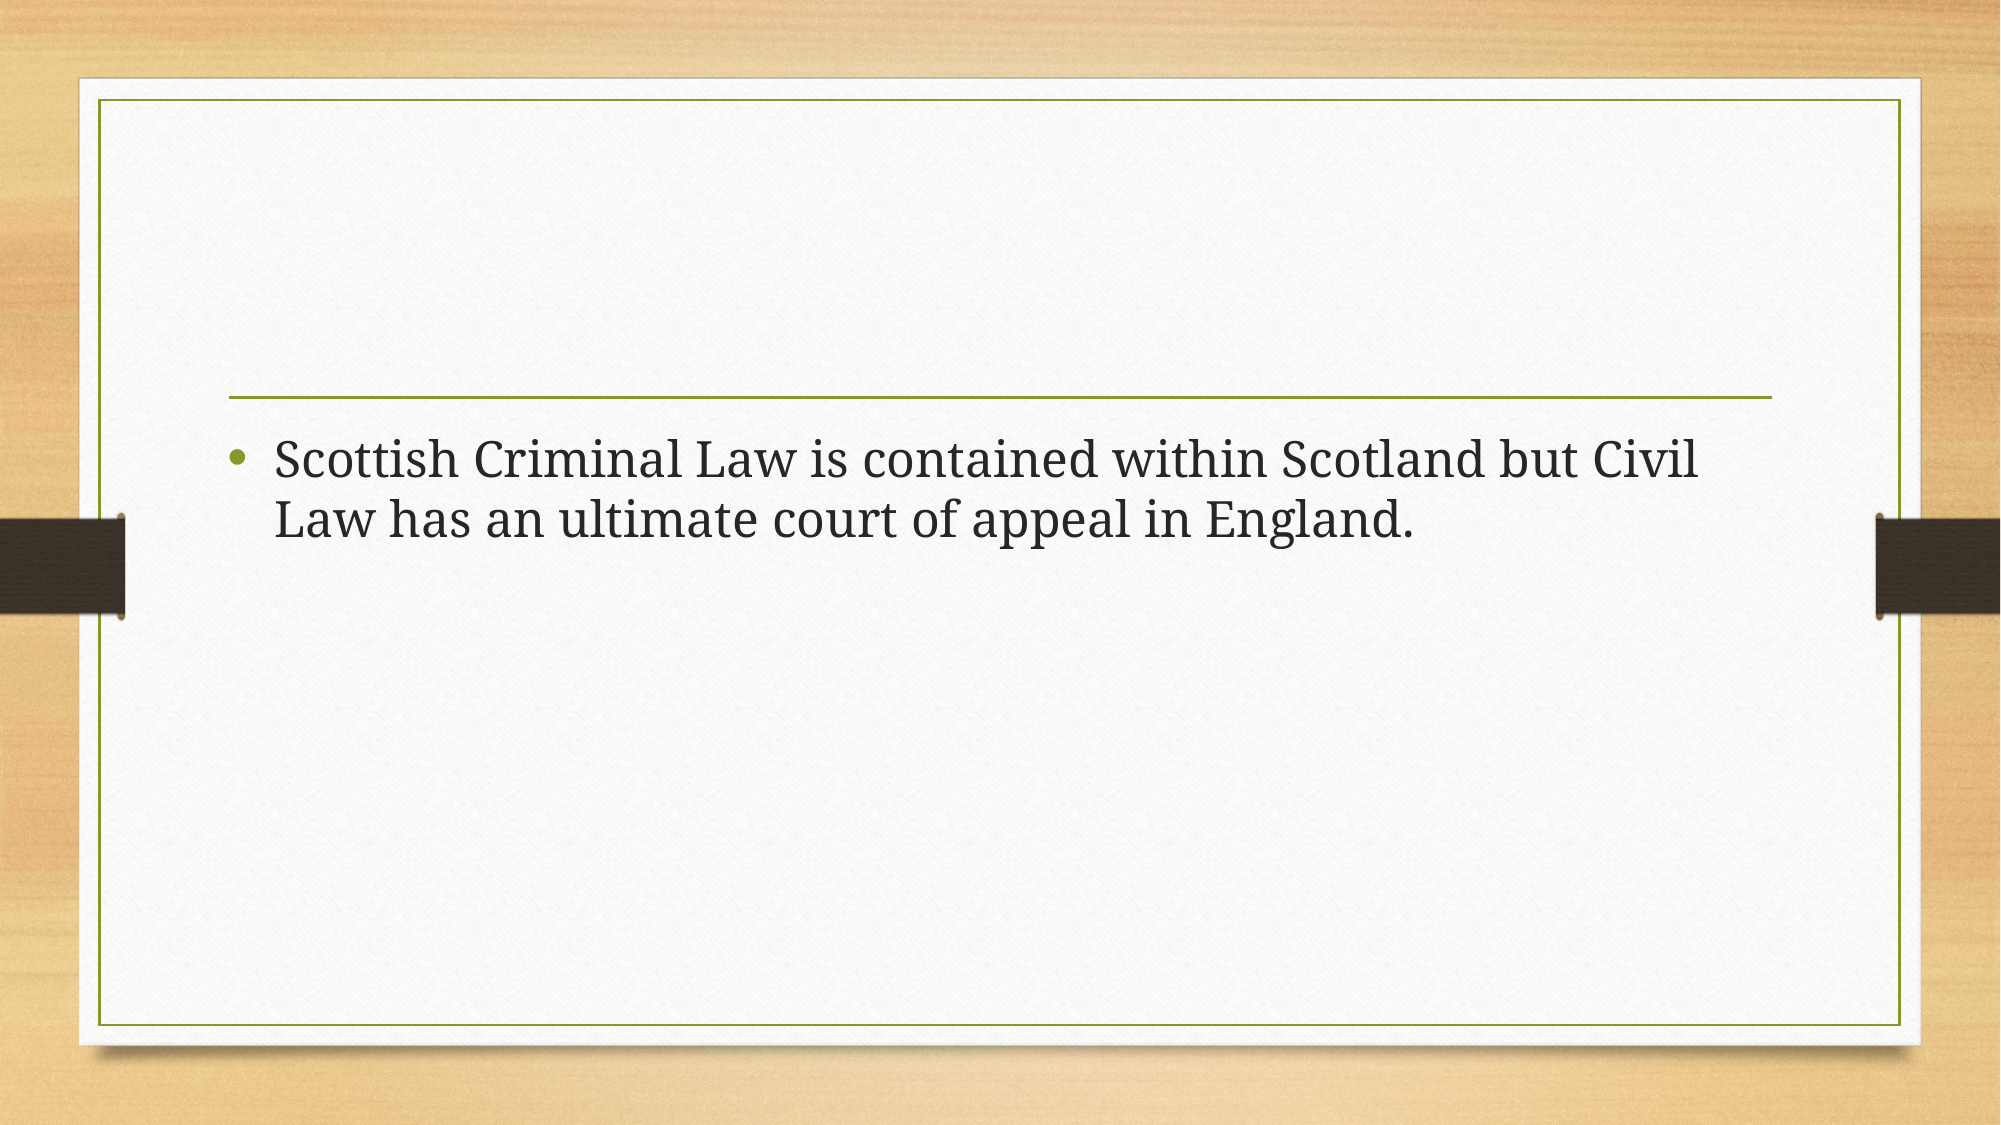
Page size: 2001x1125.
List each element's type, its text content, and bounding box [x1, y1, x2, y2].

list Scottish Criminal Law is contained within Scotland but Civil Law has an ultimate court of appeal in England. [212, 419, 1788, 570]
picture [0, 0, 2001, 1125]
